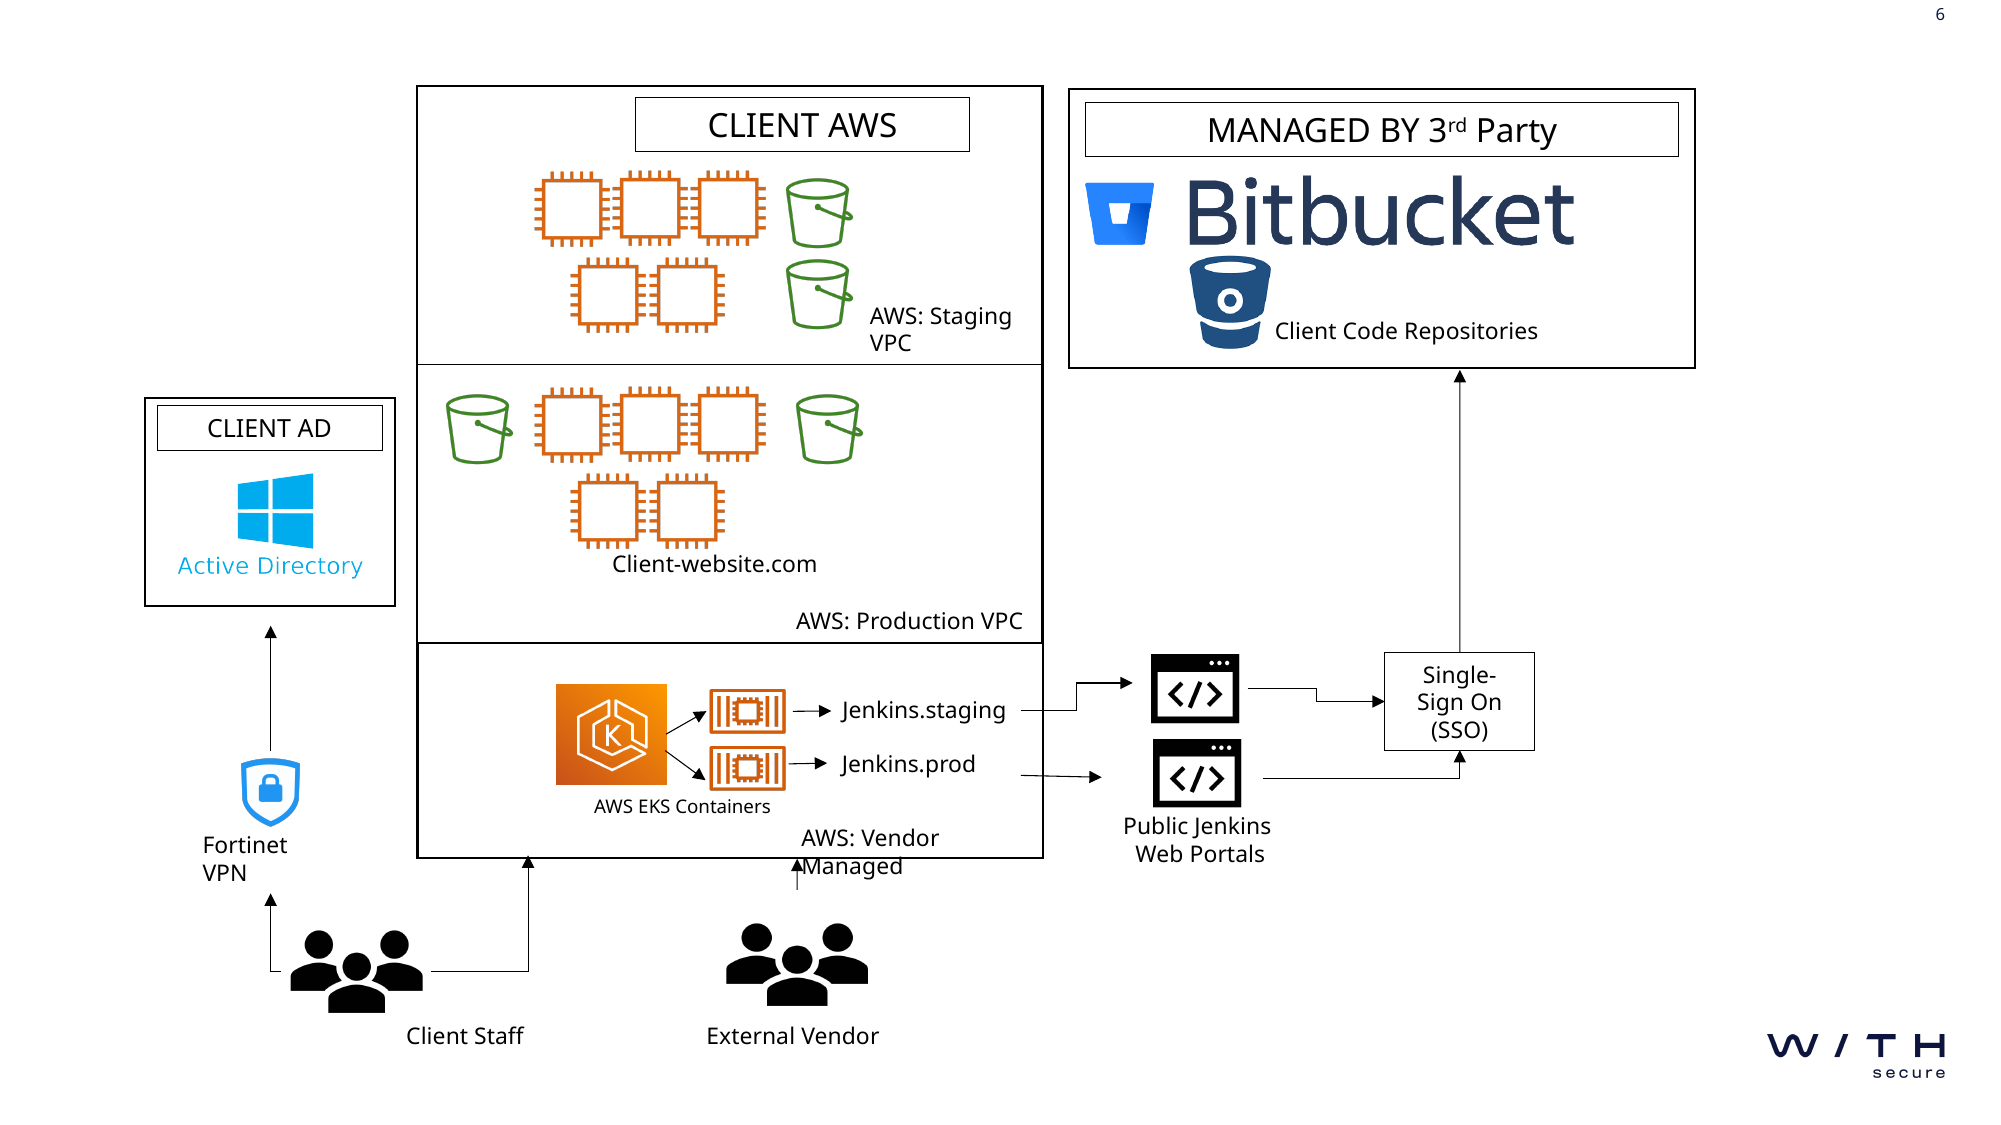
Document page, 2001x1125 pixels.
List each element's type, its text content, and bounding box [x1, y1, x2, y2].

picture [176, 437, 365, 626]
picture [441, 391, 517, 467]
text_box AWS: Vendor Managed [786, 816, 1059, 886]
text_box [1068, 88, 1696, 369]
picture [781, 175, 857, 251]
picture [716, 889, 878, 1040]
text_box Client-website.com [597, 542, 837, 585]
picture [1142, 635, 1250, 826]
text_box Public Jenkins Web Portals [1093, 804, 1308, 874]
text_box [1020, 682, 1133, 711]
text_box [144, 397, 396, 607]
text_box CLIENT AWS [635, 97, 970, 152]
picture [1166, 250, 1294, 366]
text_box Client Code Repositories [1294, 309, 1578, 352]
picture [791, 391, 867, 467]
text_box Single-Sign On (SSO) [1384, 652, 1535, 751]
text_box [431, 855, 529, 972]
picture [569, 472, 726, 550]
text_box MANAGED BY 3rd Party [1085, 102, 1679, 157]
text_box [416, 85, 1044, 644]
text_box Client Staff [390, 1014, 541, 1057]
text_box CLIENT AD [157, 405, 383, 451]
picture [533, 169, 767, 248]
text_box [665, 750, 706, 781]
picture [781, 256, 857, 332]
text_box [416, 644, 1044, 859]
picture [228, 750, 313, 835]
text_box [1262, 723, 1460, 779]
picture [1767, 1034, 1945, 1078]
picture [281, 896, 432, 1047]
text_box Fortinet VPN [187, 823, 354, 894]
picture [569, 256, 726, 334]
text_box AWS: Production VPC [781, 598, 1054, 641]
text_box Jenkins.staging [827, 688, 1042, 731]
text_box AWS EKS Containers [546, 787, 819, 826]
picture [556, 684, 667, 785]
slide_number 6 [1826, 0, 1945, 31]
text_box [665, 711, 707, 735]
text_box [270, 866, 282, 972]
picture [1085, 175, 1574, 246]
picture [533, 385, 767, 464]
picture [706, 673, 789, 806]
text_box Jenkins.prod [827, 742, 1001, 785]
text_box External Vendor [690, 1014, 896, 1057]
text_box AWS: Staging VPC [855, 293, 1057, 364]
